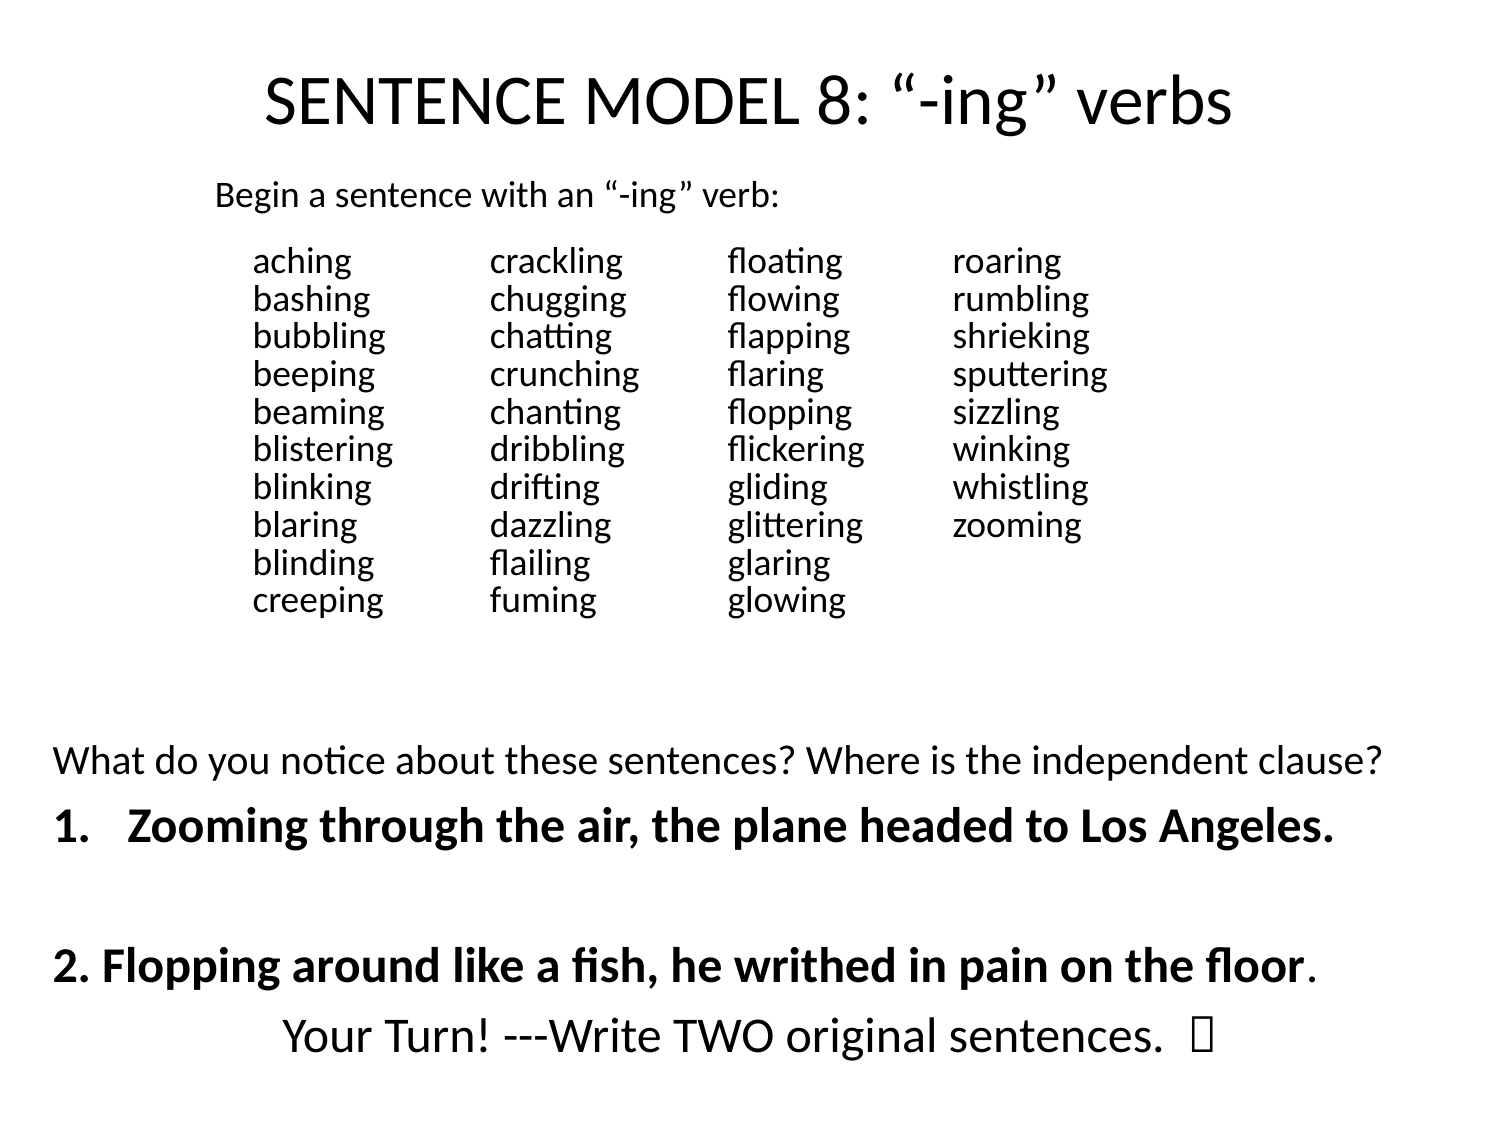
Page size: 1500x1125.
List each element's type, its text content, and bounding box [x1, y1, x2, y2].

text_box Begin a sentence with an “-ing” verb: [200, 162, 1075, 223]
table_header aching bashing bubbling beeping beaming blistering blinking blaring blinding creeping [238, 238, 474, 700]
title SENTENCE MODEL 8: “-ing” verbs [75, 45, 1425, 233]
table_header floating flowing flapping flaring flopping flickering gliding glittering glaring glowing [713, 238, 937, 700]
list What do you notice about these sentences? Where is the independent clause? Zooming through the air, the plane headed to Los Angeles. 2. Flopping around like a fish, he writhed in pain on the floor. Your Turn! ---Write TWO original sentences.  [37, 725, 1463, 813]
table_header roaring rumbling shrieking sputtering sizzling winking whistling zooming [938, 238, 1187, 700]
table_header crackling chugging chatting crunching chanting dribbling drifting dazzling flailing fuming [476, 238, 712, 700]
